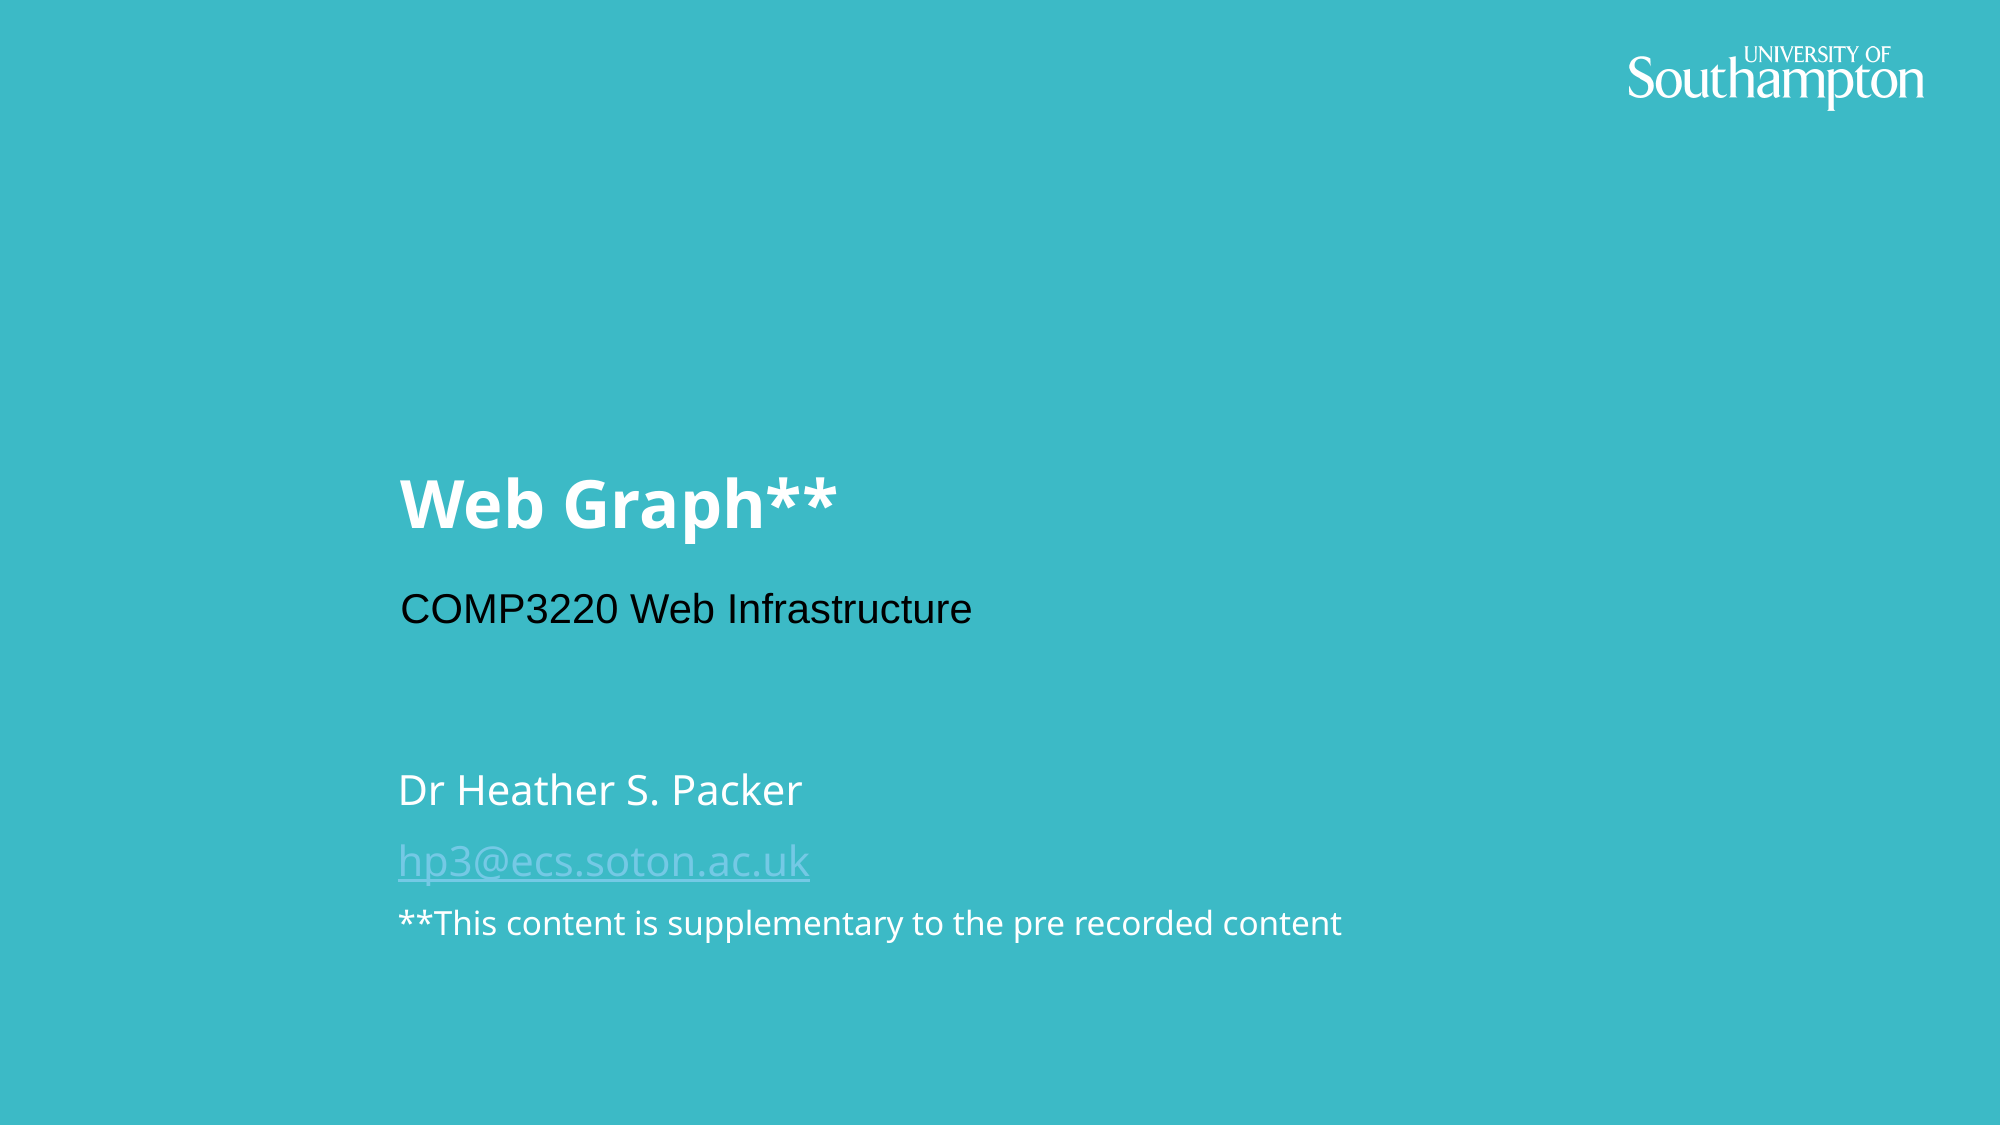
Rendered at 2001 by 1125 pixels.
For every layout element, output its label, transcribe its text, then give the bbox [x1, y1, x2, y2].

subtitle COMP3220 Web Infrastructure [385, 574, 1615, 740]
title Web Graph** [385, 350, 1615, 551]
list Dr Heather S. Packer hp3@ecs.soton.ac.uk **This content is supplementary to the pre recorded content [385, 763, 1615, 823]
picture [1629, 46, 1924, 111]
